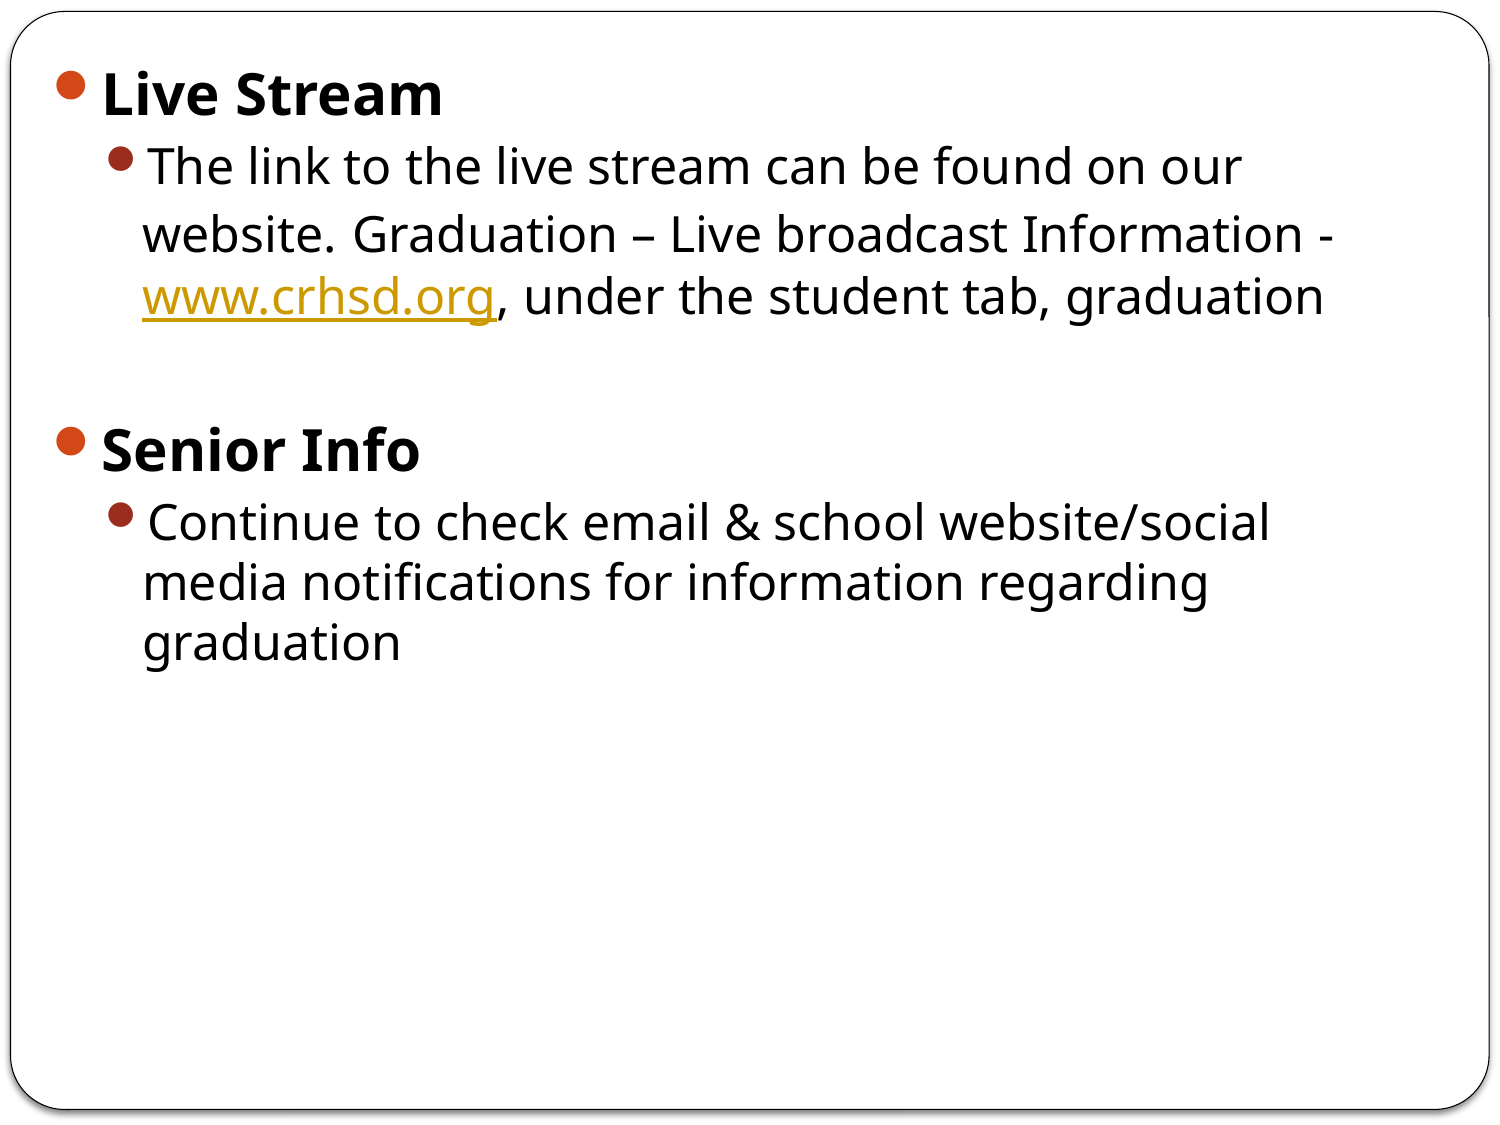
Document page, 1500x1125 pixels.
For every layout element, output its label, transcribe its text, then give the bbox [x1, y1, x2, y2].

list Live Stream The link to the live stream can be found on our website. Graduation – Live broadcast Information - www.crhsd.org, under the student tab, graduation Senior Info Continue to check email & school website/social media notifications for information regarding graduation [37, 49, 1350, 1125]
